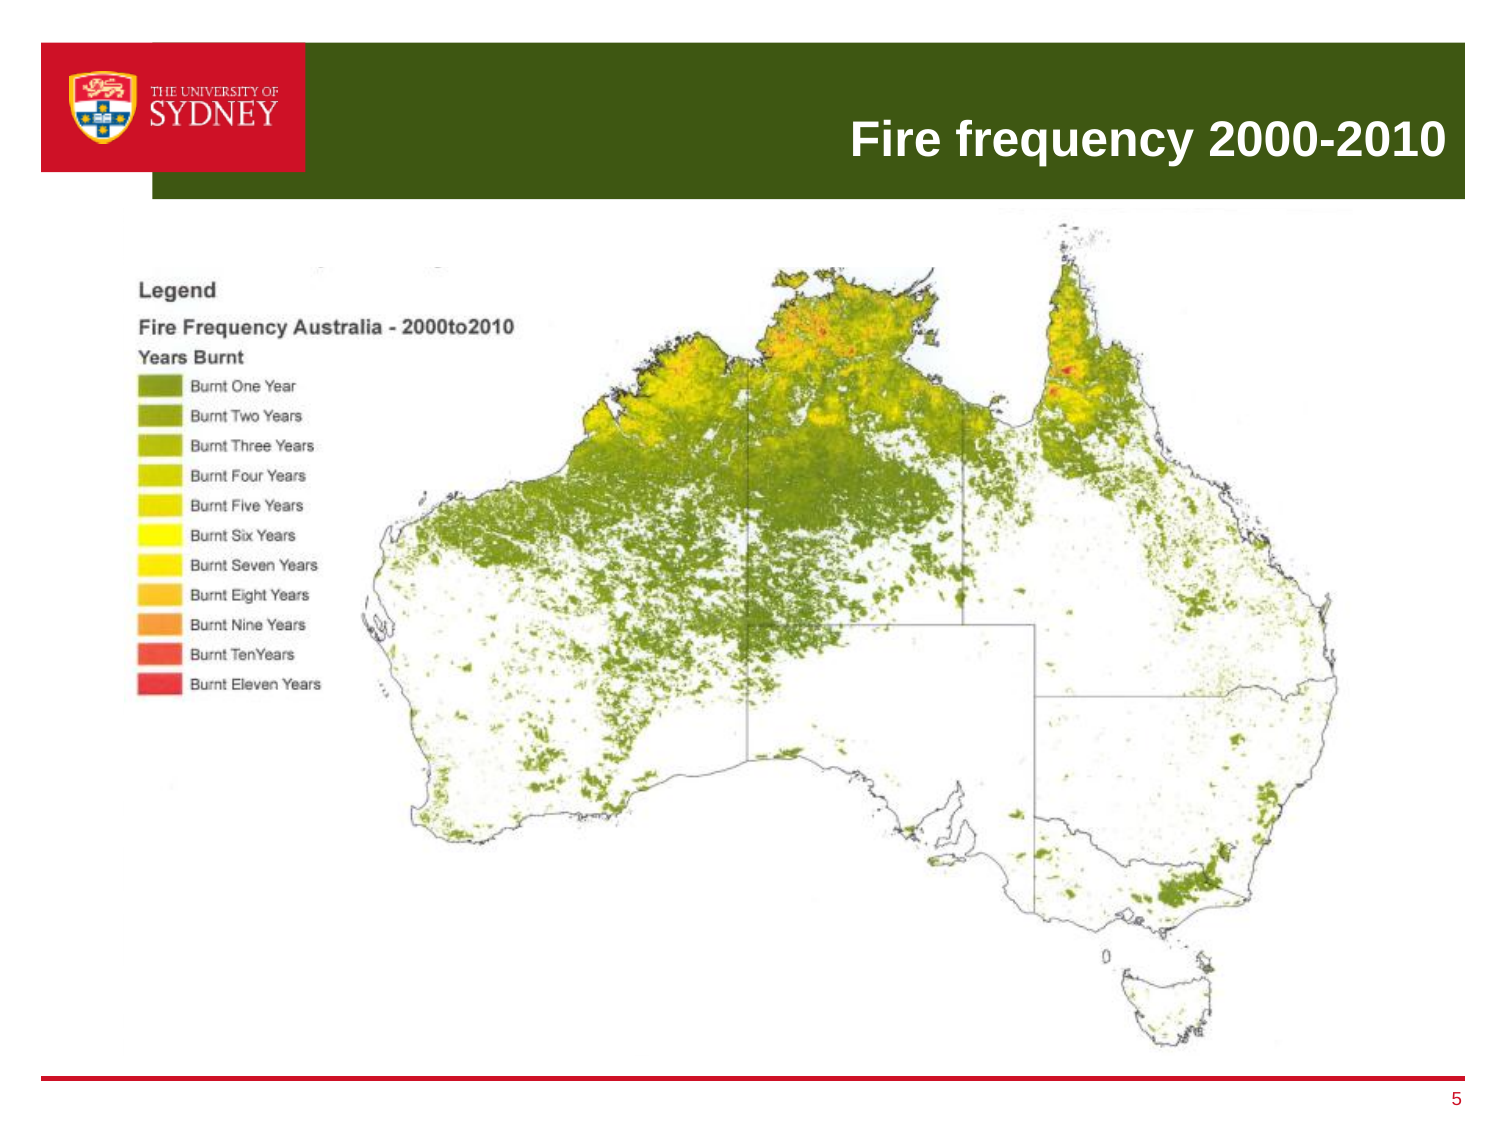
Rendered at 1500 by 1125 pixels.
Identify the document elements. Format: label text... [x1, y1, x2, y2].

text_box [123, 207, 1353, 1056]
picture [69, 71, 278, 144]
title Fire frequency 2000-2010 [304, 70, 1463, 175]
slide_number 5 [1421, 1080, 1463, 1116]
